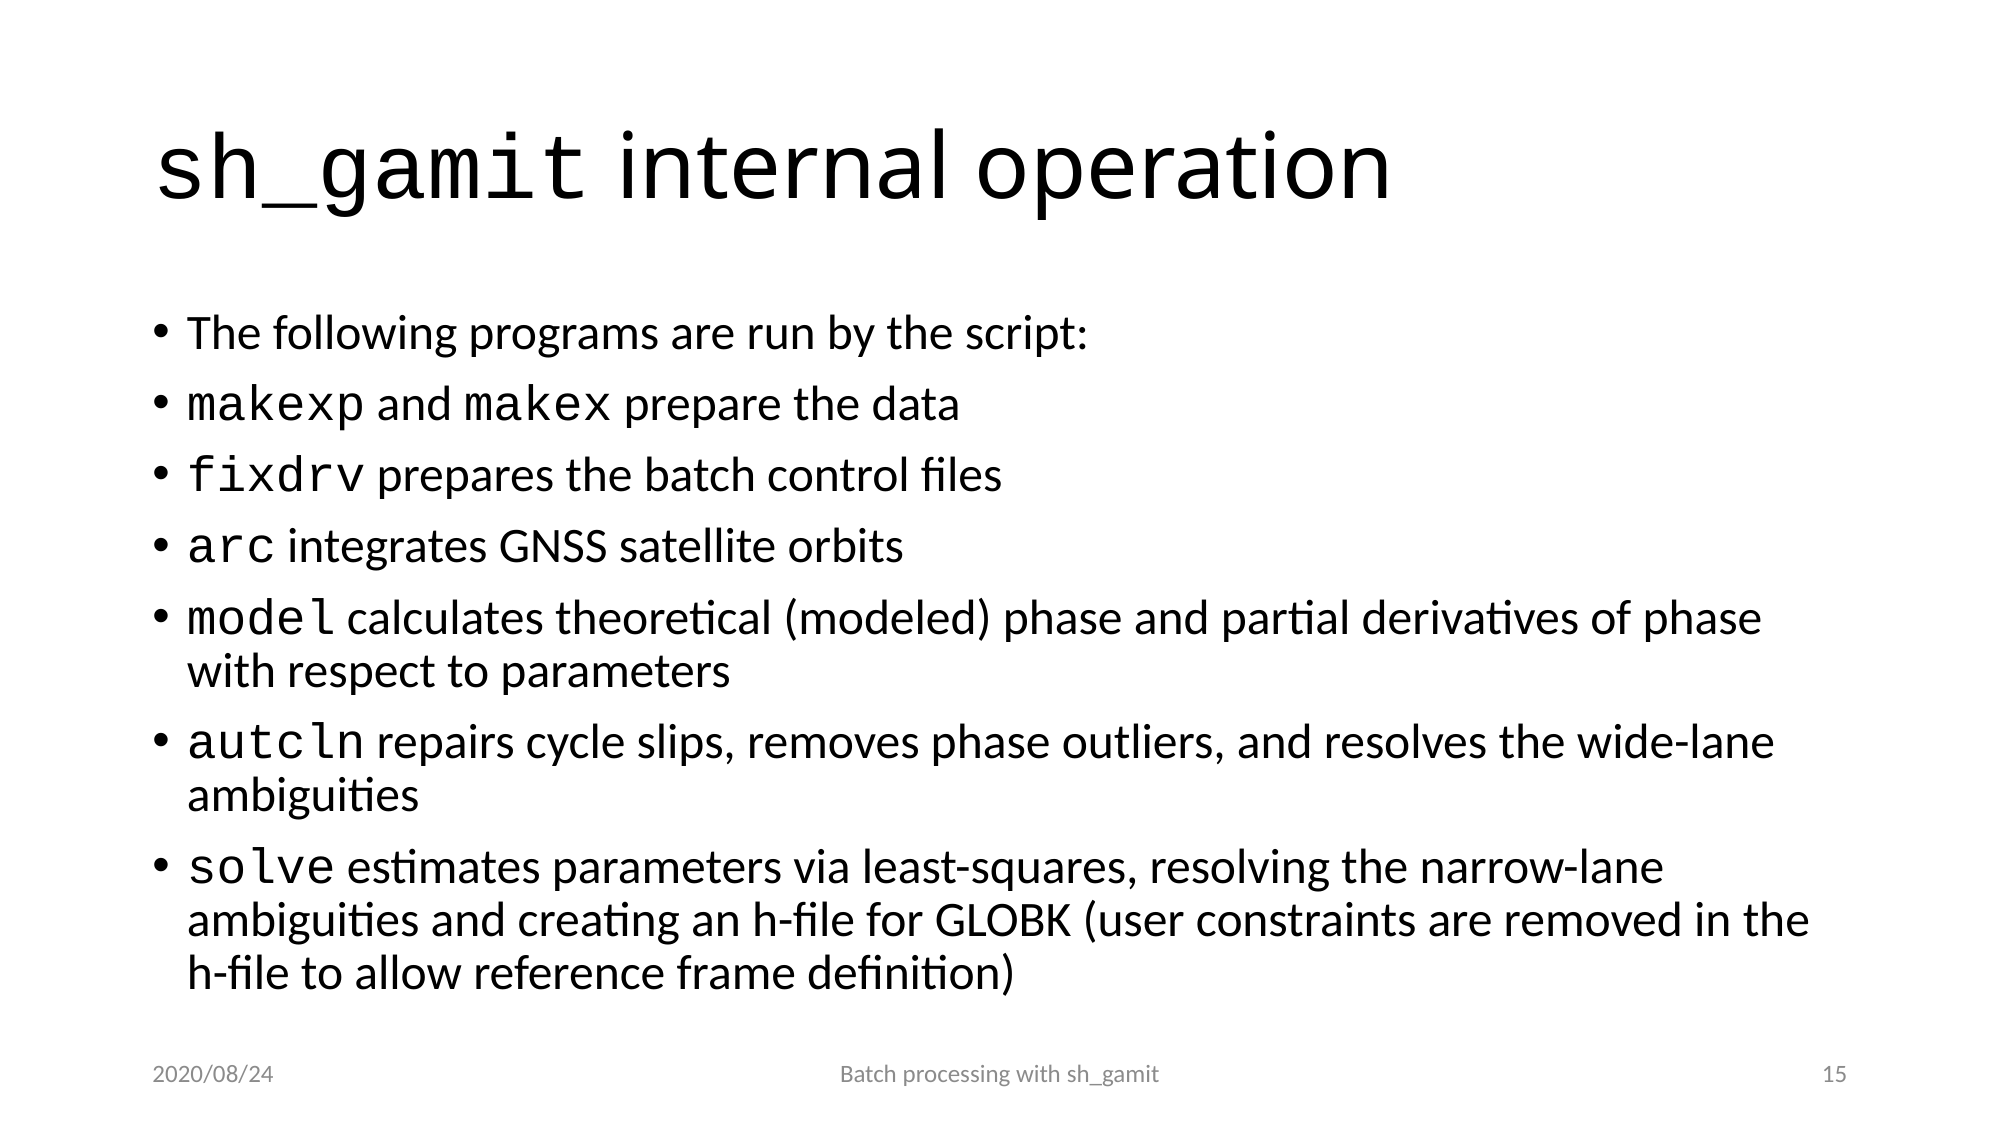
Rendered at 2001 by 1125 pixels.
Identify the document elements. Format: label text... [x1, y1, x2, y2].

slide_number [137, 1042, 588, 1103]
title sh_gamit internal operation [137, 59, 1863, 278]
footer Batch processing with sh_gamit [662, 1042, 1338, 1103]
list The following programs are run by the script: makexp and makex prepare the data fixdrv prepares the batch control files arc integrates GNSS satellite orbits model calculates theoretical (modeled) phase and partial derivatives of phase with respect to parameters autcln repairs cycle slips, removes phase outliers, and resolves the wide-lane ambiguities solve estimates parameters via least-squares, resolving the narrow-lane ambiguities and creating an h-file for GLOBK (user constraints are removed in the h-file to allow reference frame definition) [137, 299, 1863, 1014]
slide_number 14 [1412, 1042, 1863, 1103]
